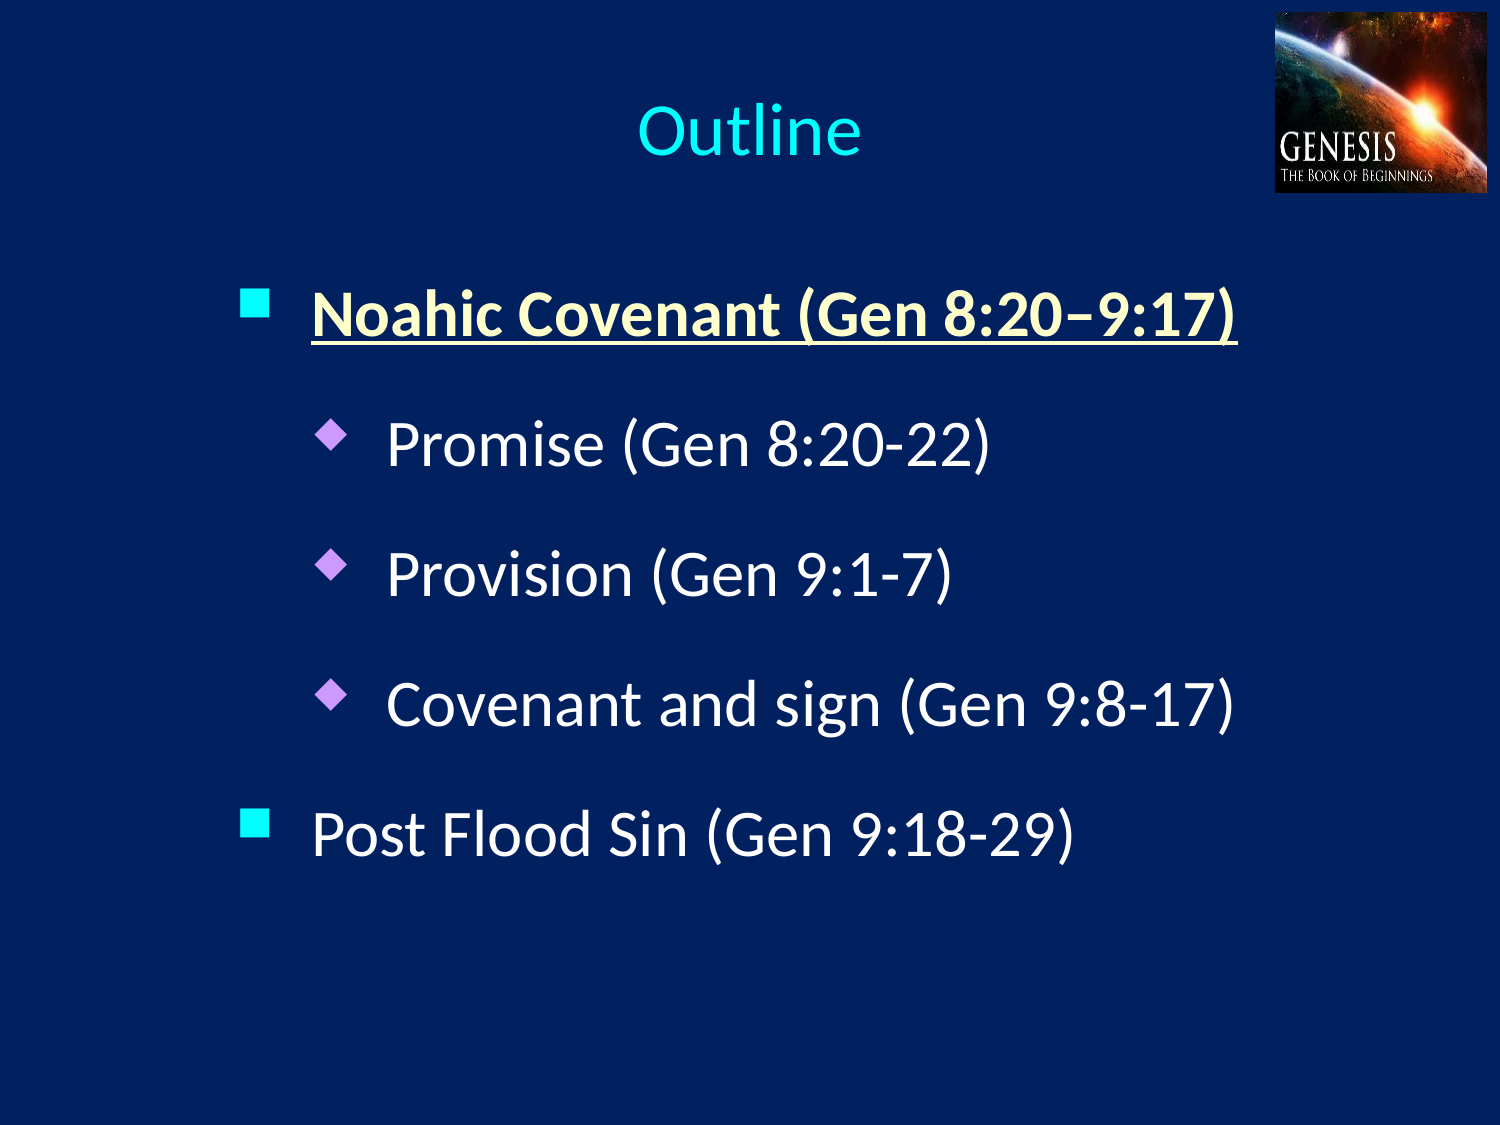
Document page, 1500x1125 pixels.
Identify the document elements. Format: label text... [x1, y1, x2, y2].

picture [1274, 12, 1487, 193]
title Outline [612, 50, 888, 200]
list Noahic Covenant (Gen 8:20–9:17) Promise (Gen 8:20-22) Provision (Gen 9:1-7) Covenant and sign (Gen 9:8-17) Post Flood Sin (Gen 9:18-29) [220, 262, 1280, 913]
